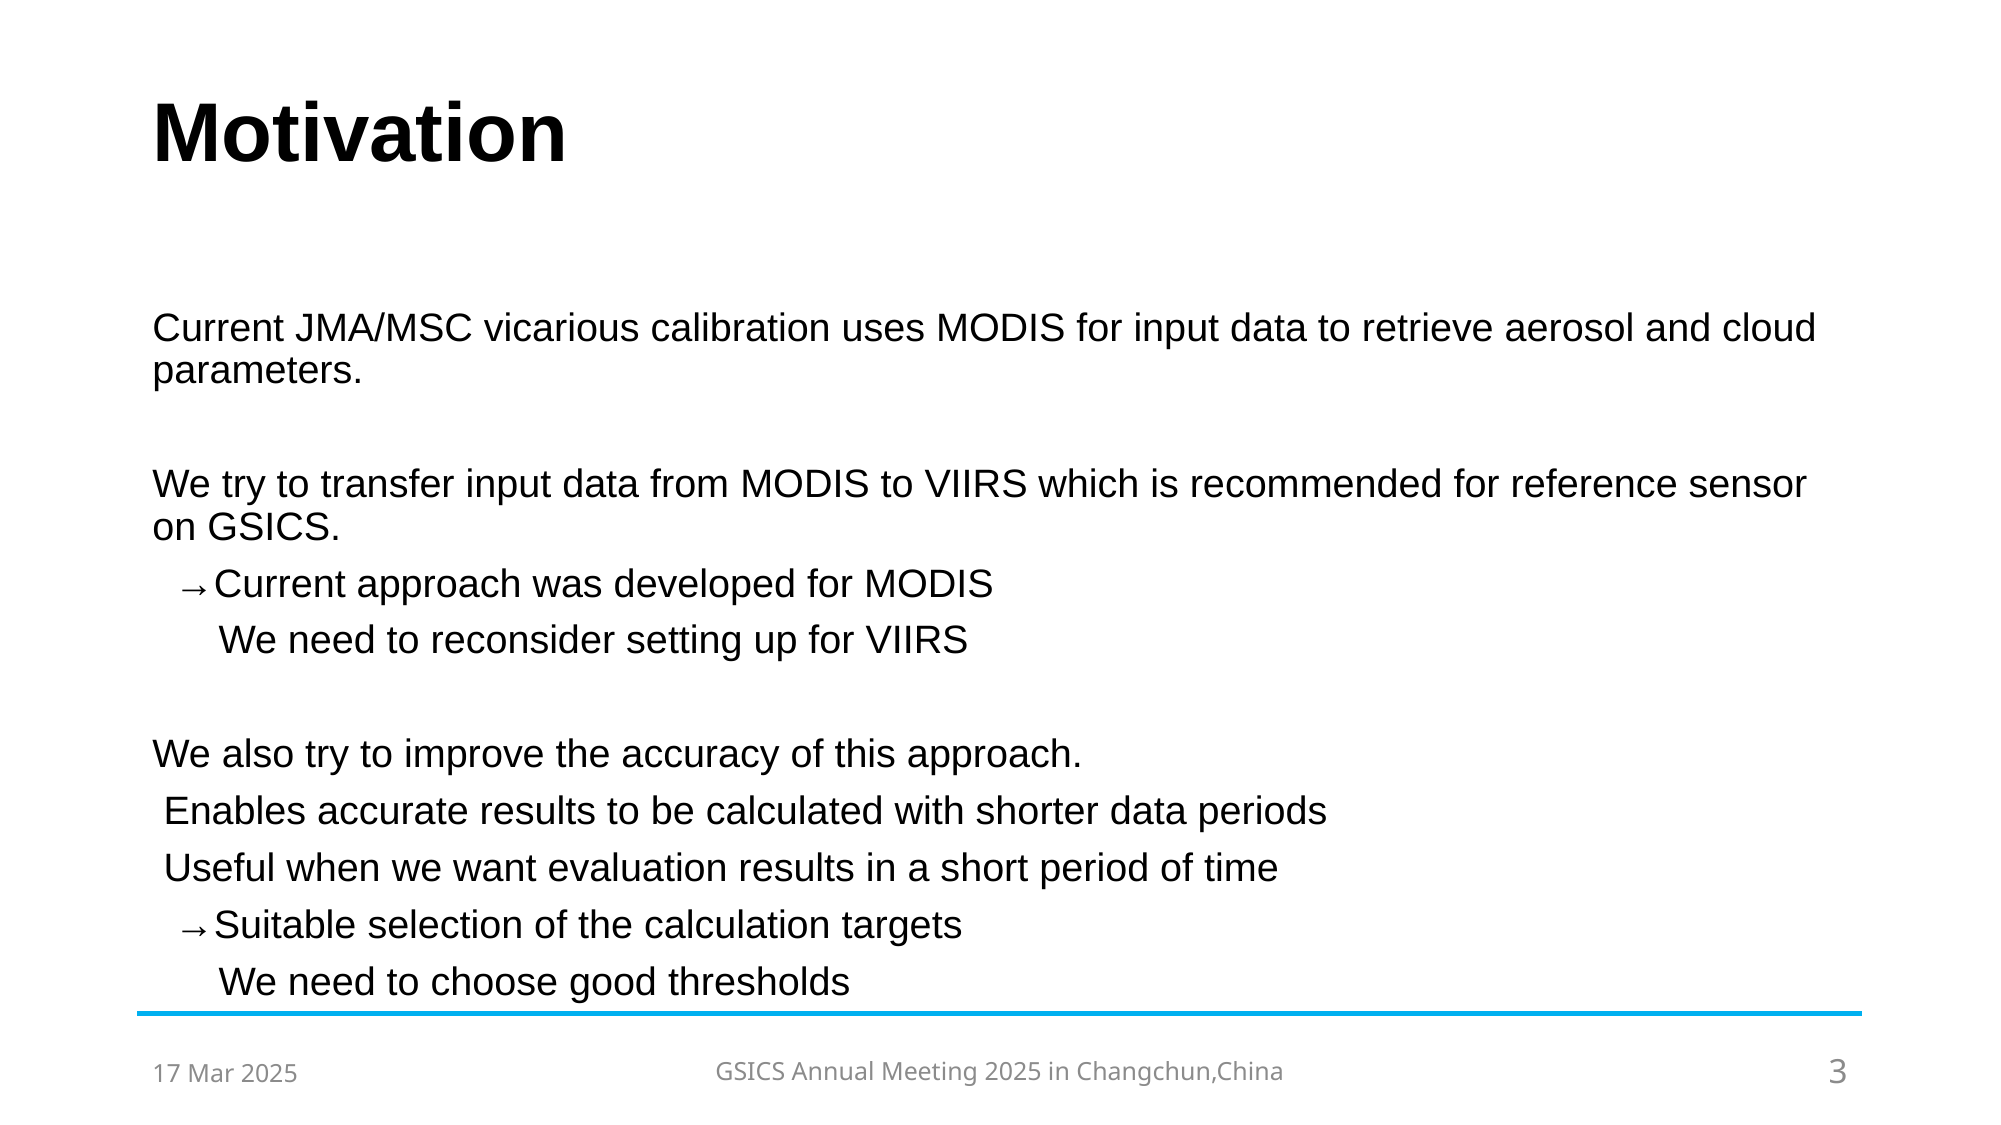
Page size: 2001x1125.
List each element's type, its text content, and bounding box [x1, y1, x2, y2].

title Motivation [137, 25, 1863, 244]
footer GSICS Annual Meeting 2025 in Changchun,China [662, 1042, 1338, 1103]
list Current JMA/MSC vicarious calibration uses MODIS for input data to retrieve aerosol and cloud parameters. We try to transfer input data from MODIS to VIIRS which is recommended for reference sensor on GSICS. →Current approach was developed for MODIS We need to reconsider setting up for VIIRS We also try to improve the accuracy of this approach. Enables accurate results to be calculated with shorter data periods Useful when we want evaluation results in a short period of time →Suitable selection of the calculation targets We need to choose good thresholds [137, 299, 1863, 1014]
slide_number 3 [1412, 1042, 1863, 1103]
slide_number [137, 1042, 588, 1103]
